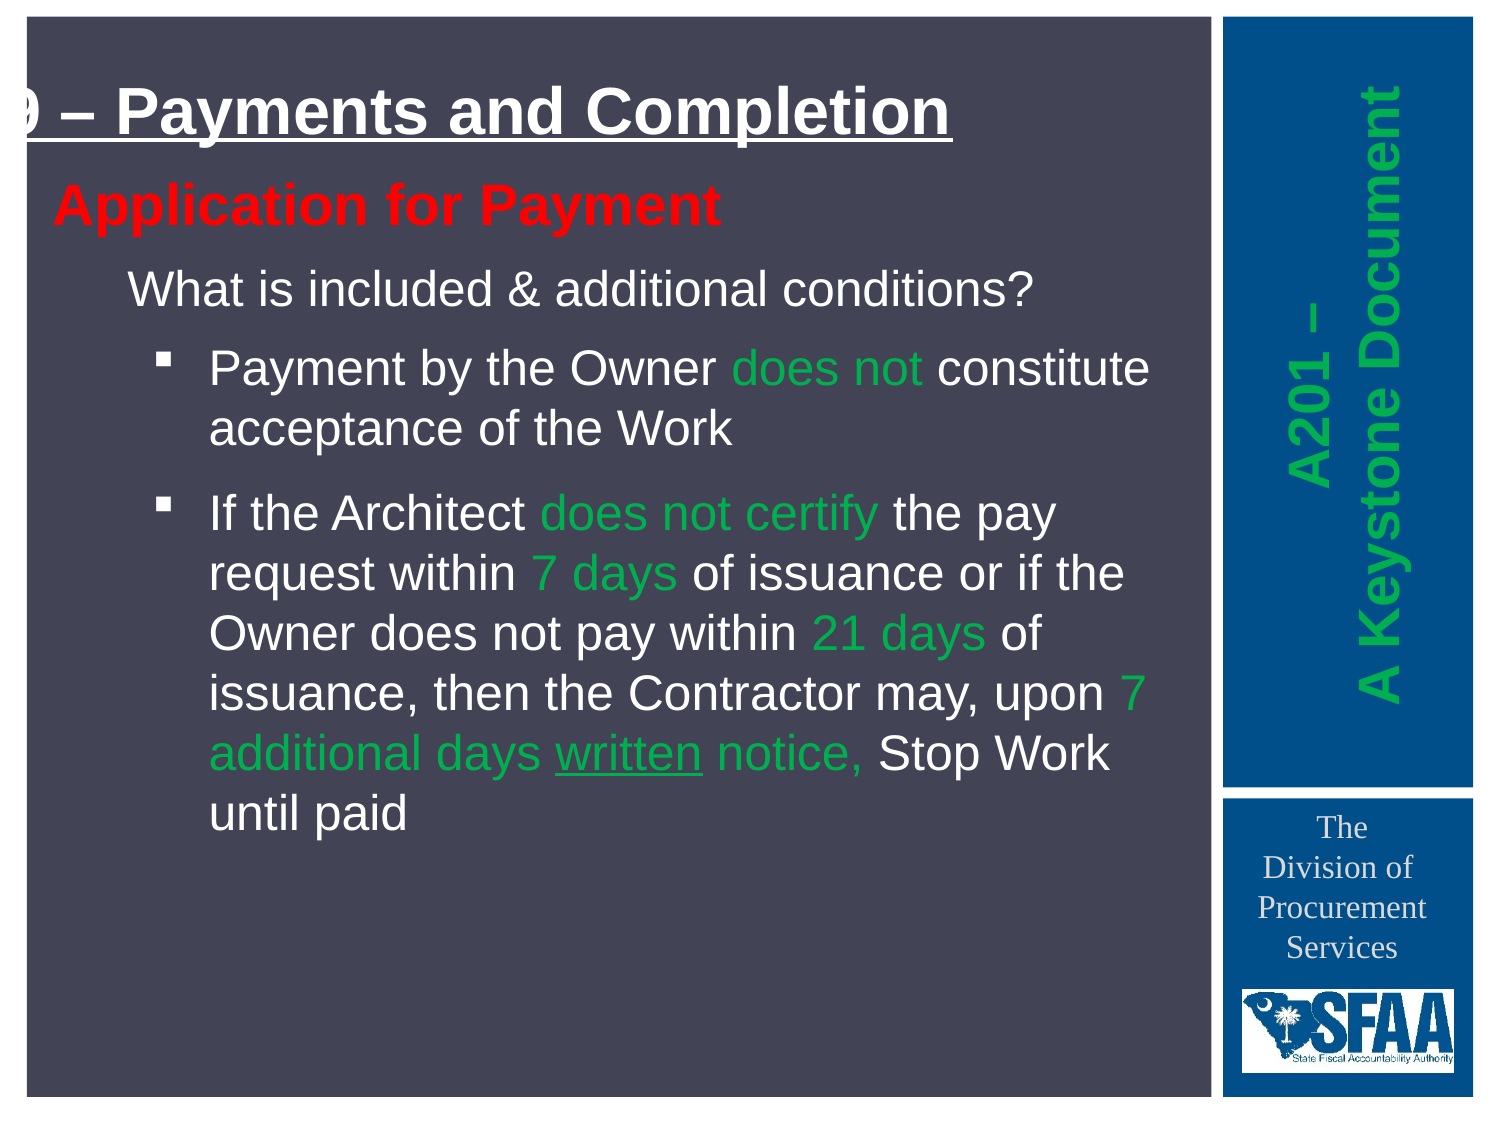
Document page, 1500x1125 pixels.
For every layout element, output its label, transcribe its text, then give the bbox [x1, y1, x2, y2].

text_box Payment by the Owner does not constitute acceptance of the Work If the Architect does not certify the pay request within 7 days of issuance or if the Owner does not pay within 21 days of issuance, then the Contractor may, upon 7 additional days written notice, Stop Work until paid [137, 328, 1188, 849]
text_box Application for Payment [37, 160, 1100, 245]
text_box What is included & additional conditions? [112, 249, 1234, 324]
picture [1242, 989, 1454, 1073]
text_box 9 – Payments and Completion [0, 60, 1080, 155]
